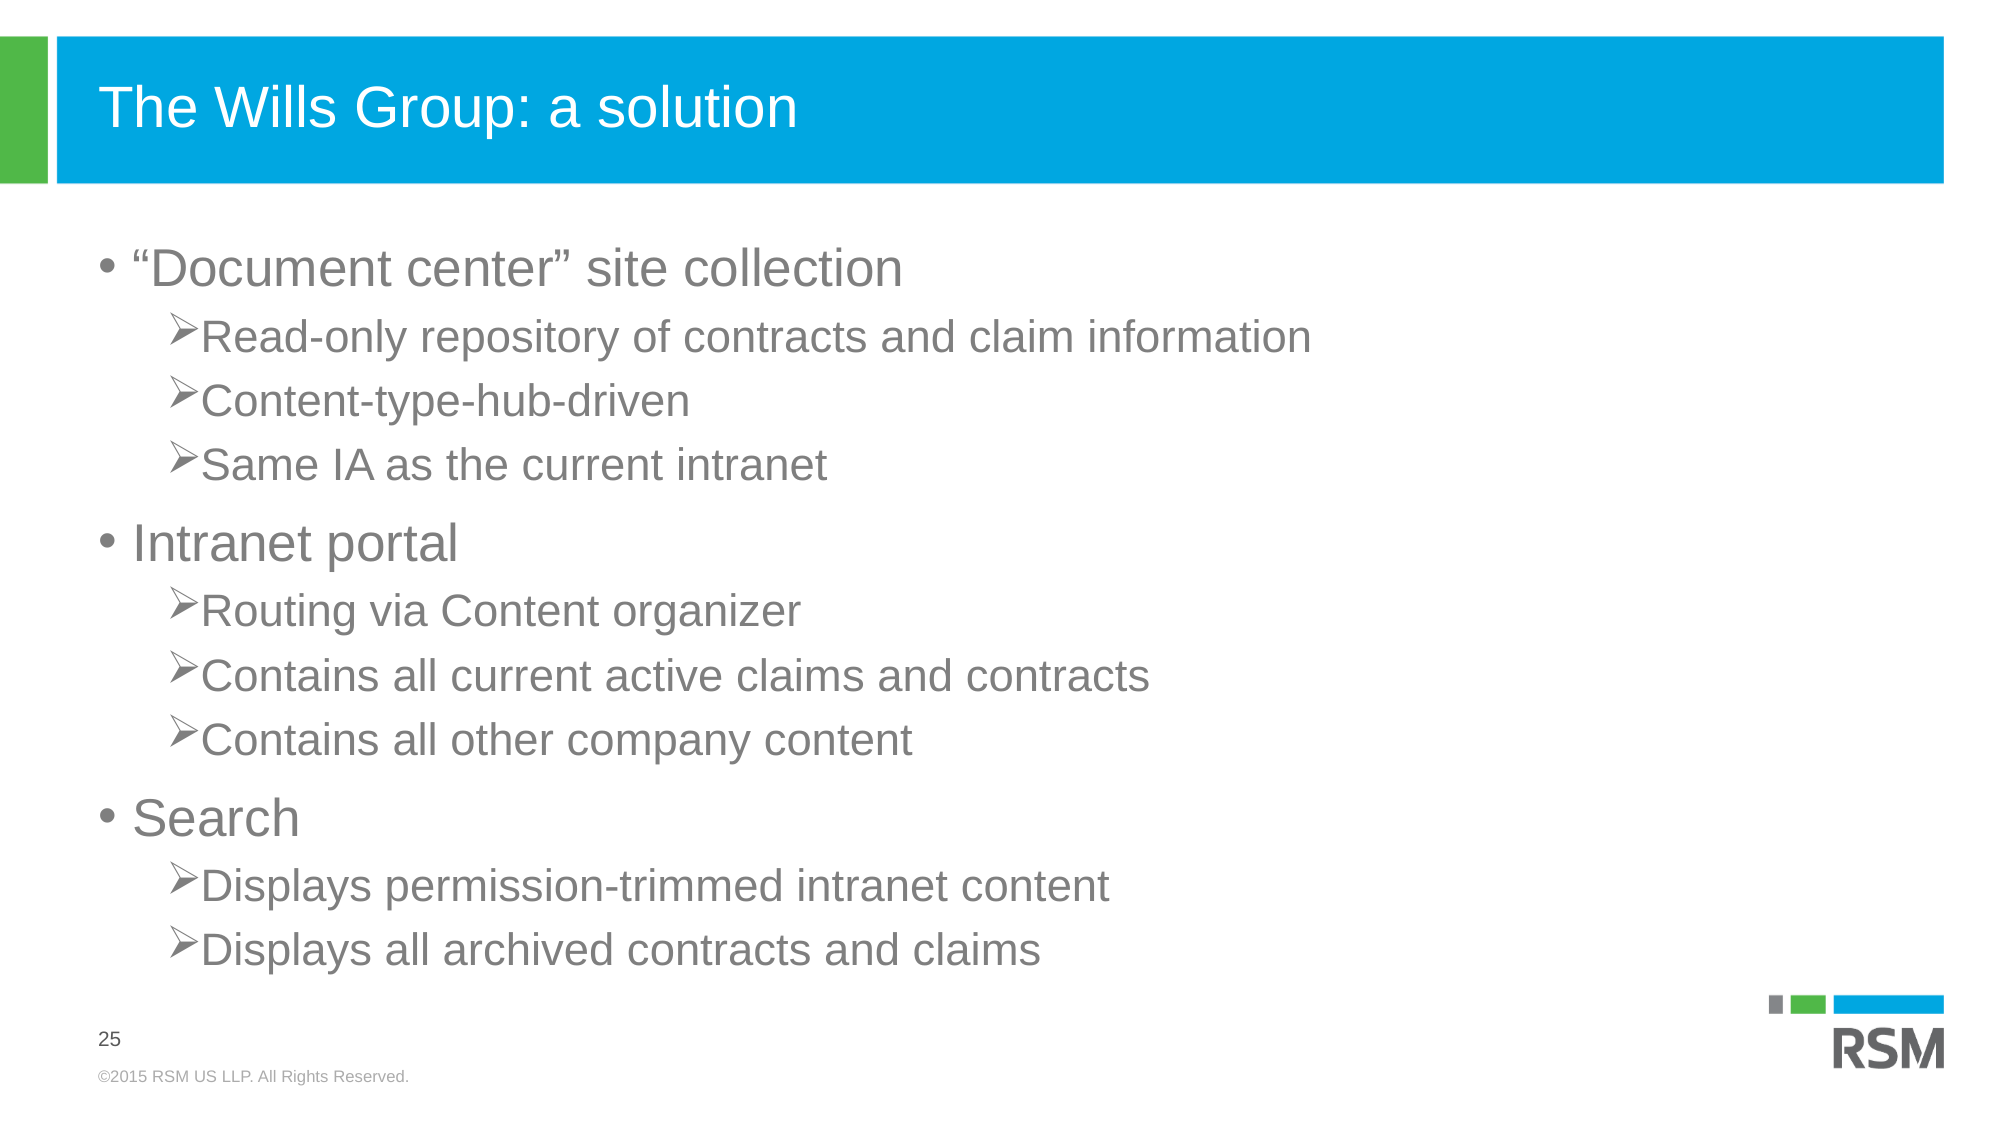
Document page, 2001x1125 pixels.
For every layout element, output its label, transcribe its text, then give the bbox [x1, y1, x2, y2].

slide_number 25 [83, 1018, 534, 1062]
title The Wills Group: a solution [83, 38, 1863, 180]
list “Document center” site collection Read-only repository of contracts and claim information Content-type-hub-driven Same IA as the current intranet Intranet portal Routing via Content organizer Contains all current active claims and contracts Contains all other company content Search Displays permission-trimmed intranet content Displays all archived contracts and claims [83, 226, 1863, 988]
picture [0, 0, 2000, 1125]
